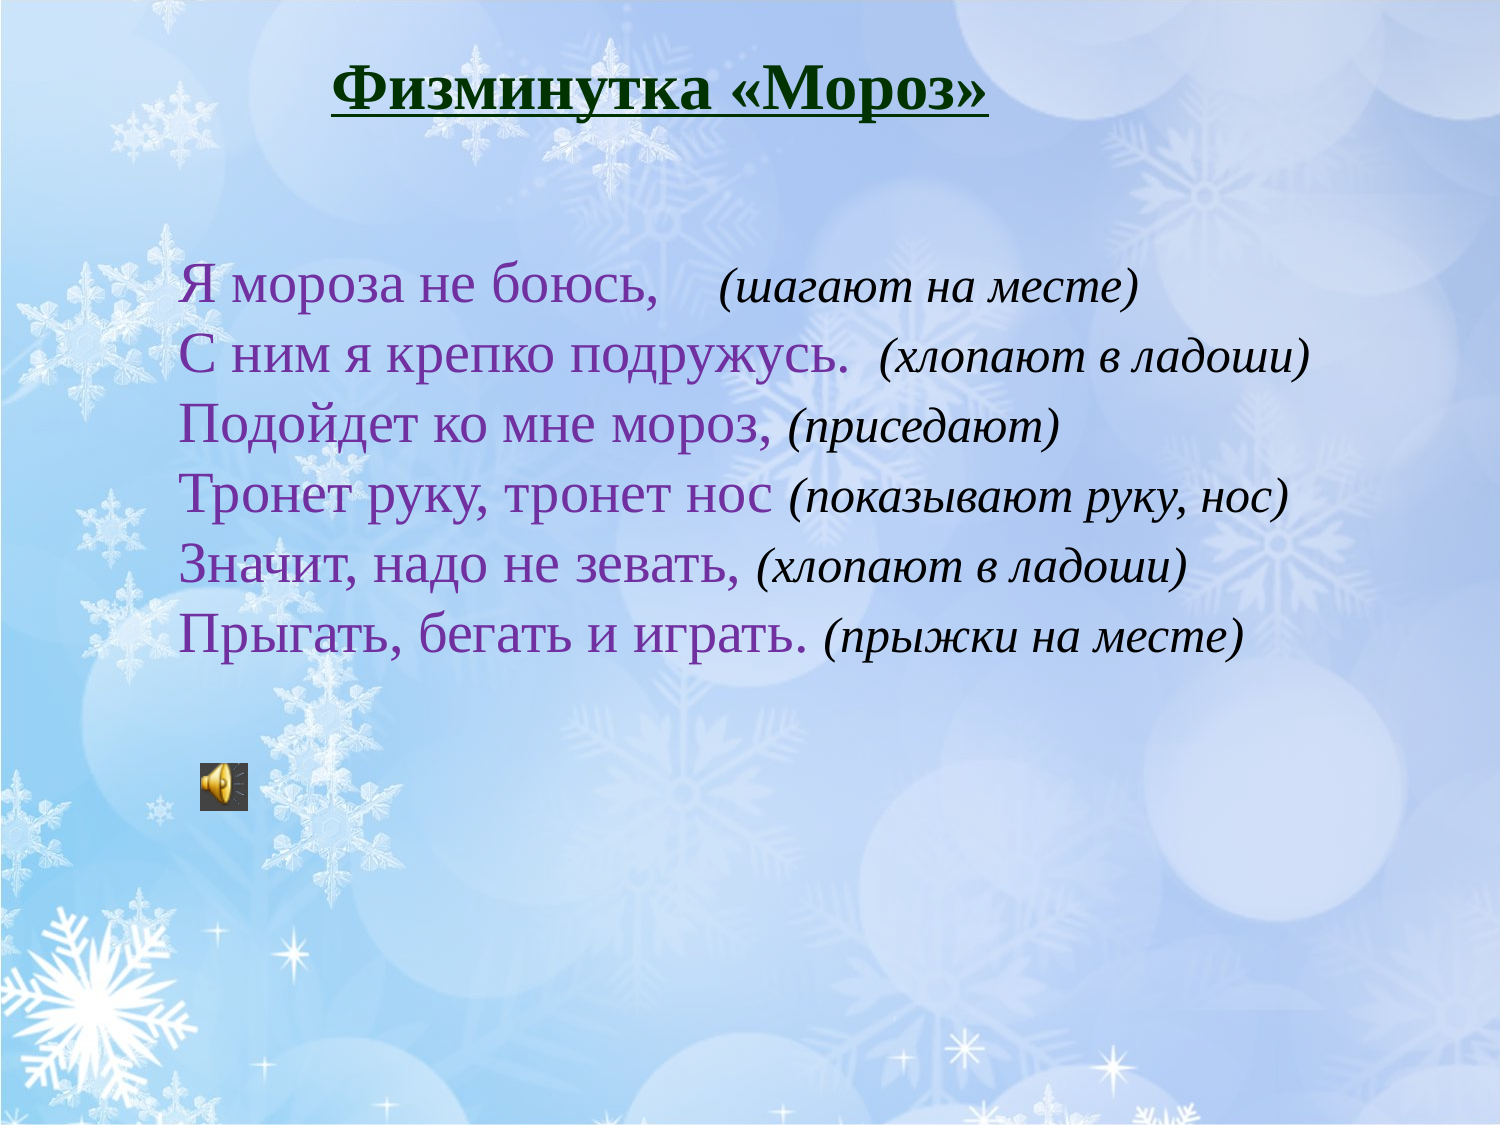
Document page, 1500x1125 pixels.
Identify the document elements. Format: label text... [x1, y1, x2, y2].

text_box Я мороза не боюсь, (шагают на месте) С ним я крепко подружусь. (хлопают в ладоши) Подойдет ко мне мороз, (приседают) Тронет руку, тронет нос (показывают руку, нос) Значит, надо не зевать, (хлопают в ладоши) Прыгать, бегать и играть. (прыжки на месте) [0, 236, 1454, 672]
text_box Физминутка «Мороз» [316, 35, 1114, 131]
picture [198, 761, 250, 812]
